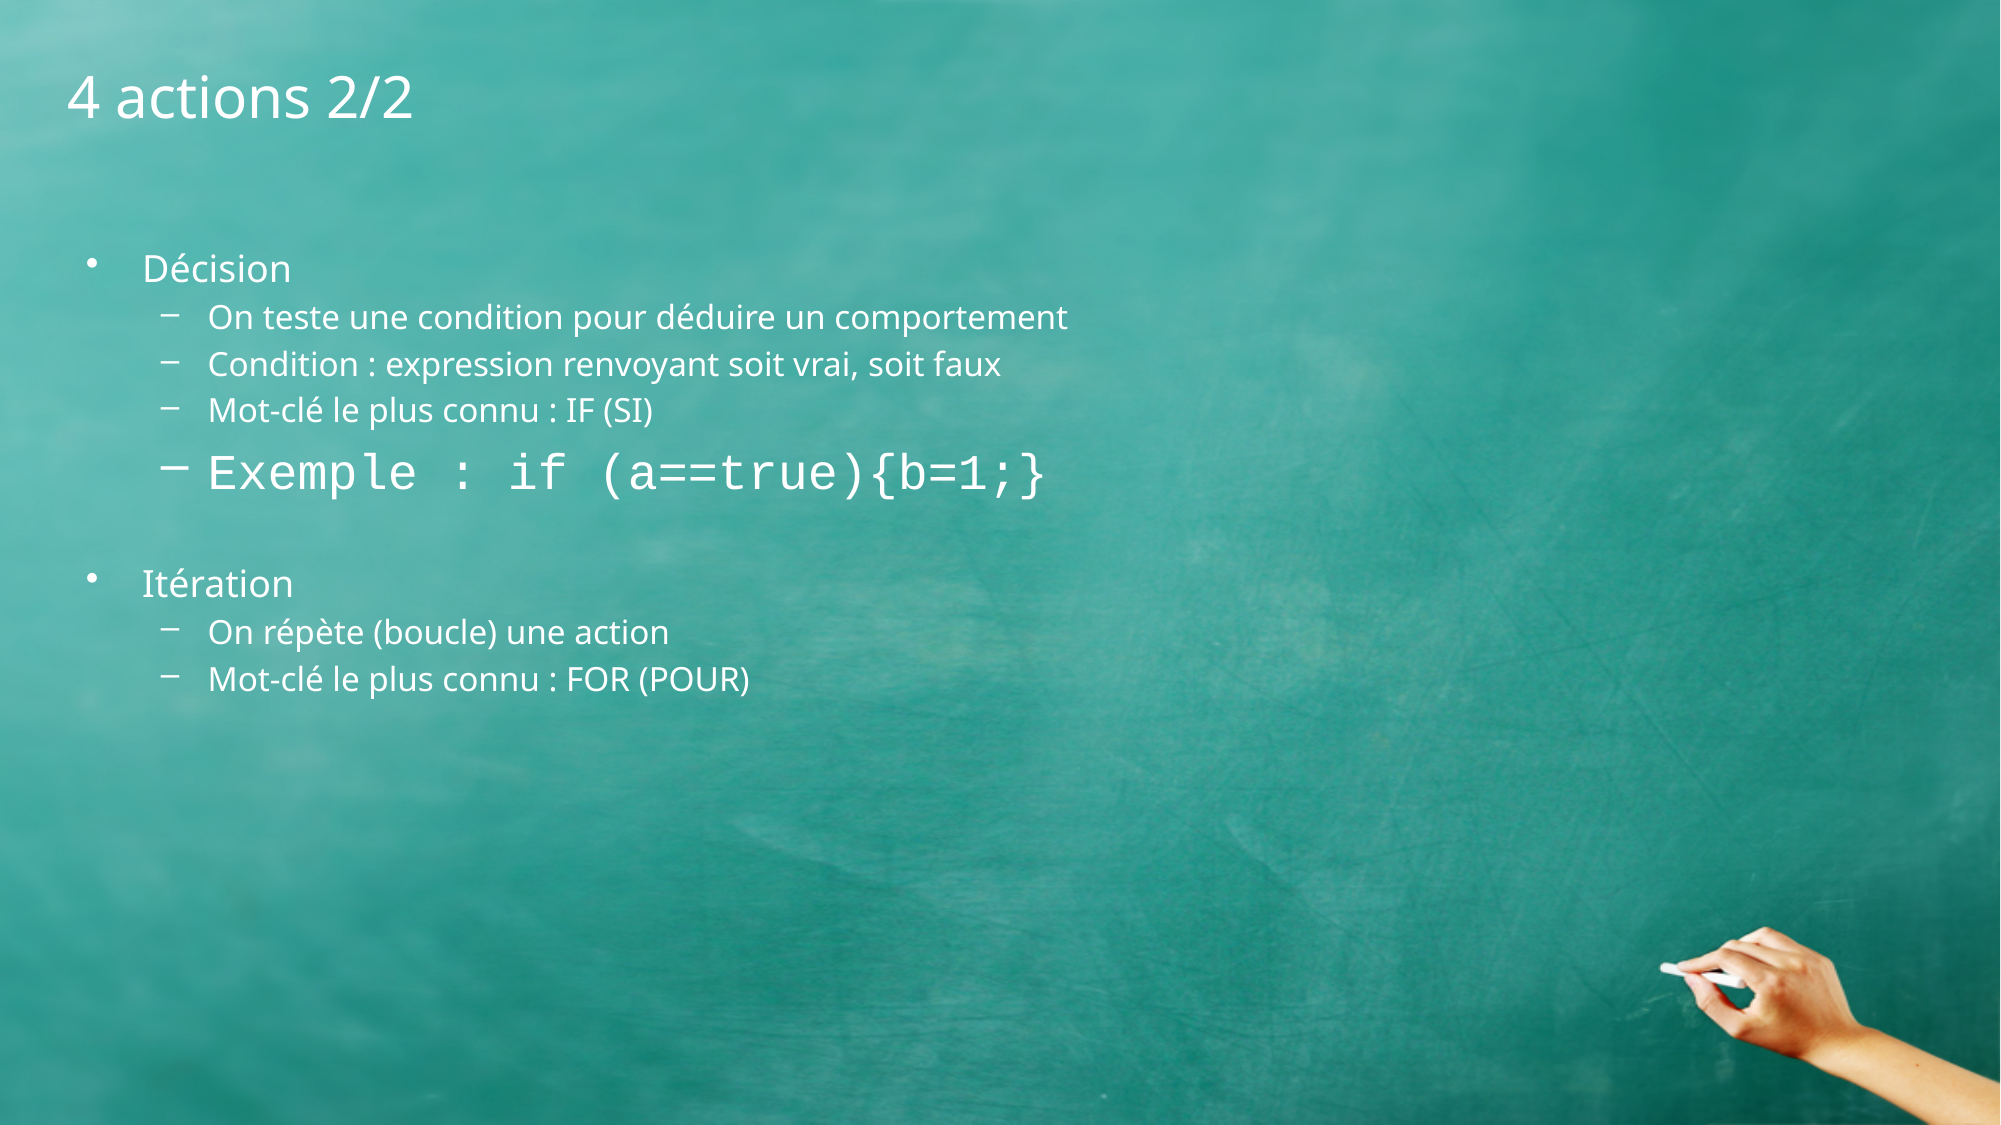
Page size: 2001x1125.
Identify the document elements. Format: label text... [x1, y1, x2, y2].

list Décision On teste une condition pour déduire un comportement Condition : expression renvoyant soit vrai, soit faux Mot-clé le plus connu : IF (SI) Exemple : if (a==true){b=1;} Itération On répète (boucle) une action Mot-clé le plus connu : FOR (POUR) [70, 237, 1961, 1024]
picture [0, 0, 2001, 1125]
title 4 actions 2/2 [52, 35, 1961, 154]
